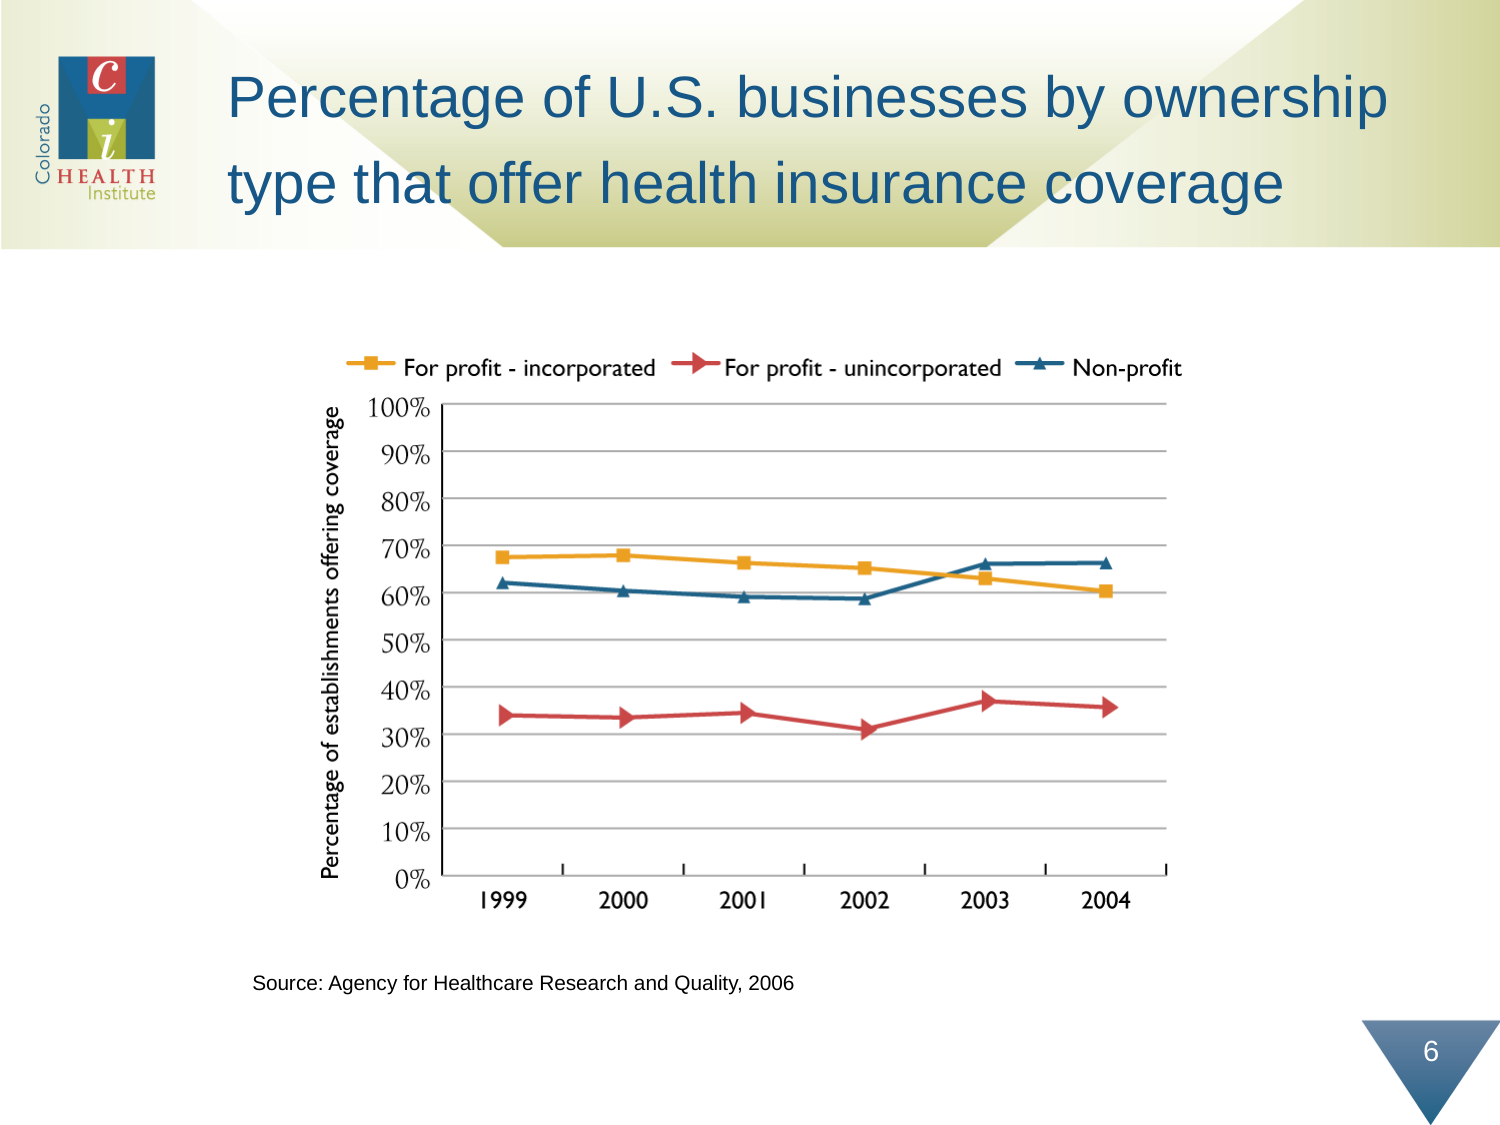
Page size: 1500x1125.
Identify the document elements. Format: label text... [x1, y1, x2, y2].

title Percentage of U.S. businesses by ownership type that offer health insurance coverage [212, 44, 1500, 233]
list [317, 351, 1182, 916]
picture [0, 0, 1500, 1125]
slide_number 6 [1362, 1024, 1500, 1104]
text_box Source: Agency for Healthcare Research and Quality, 2006 [237, 962, 1213, 1003]
